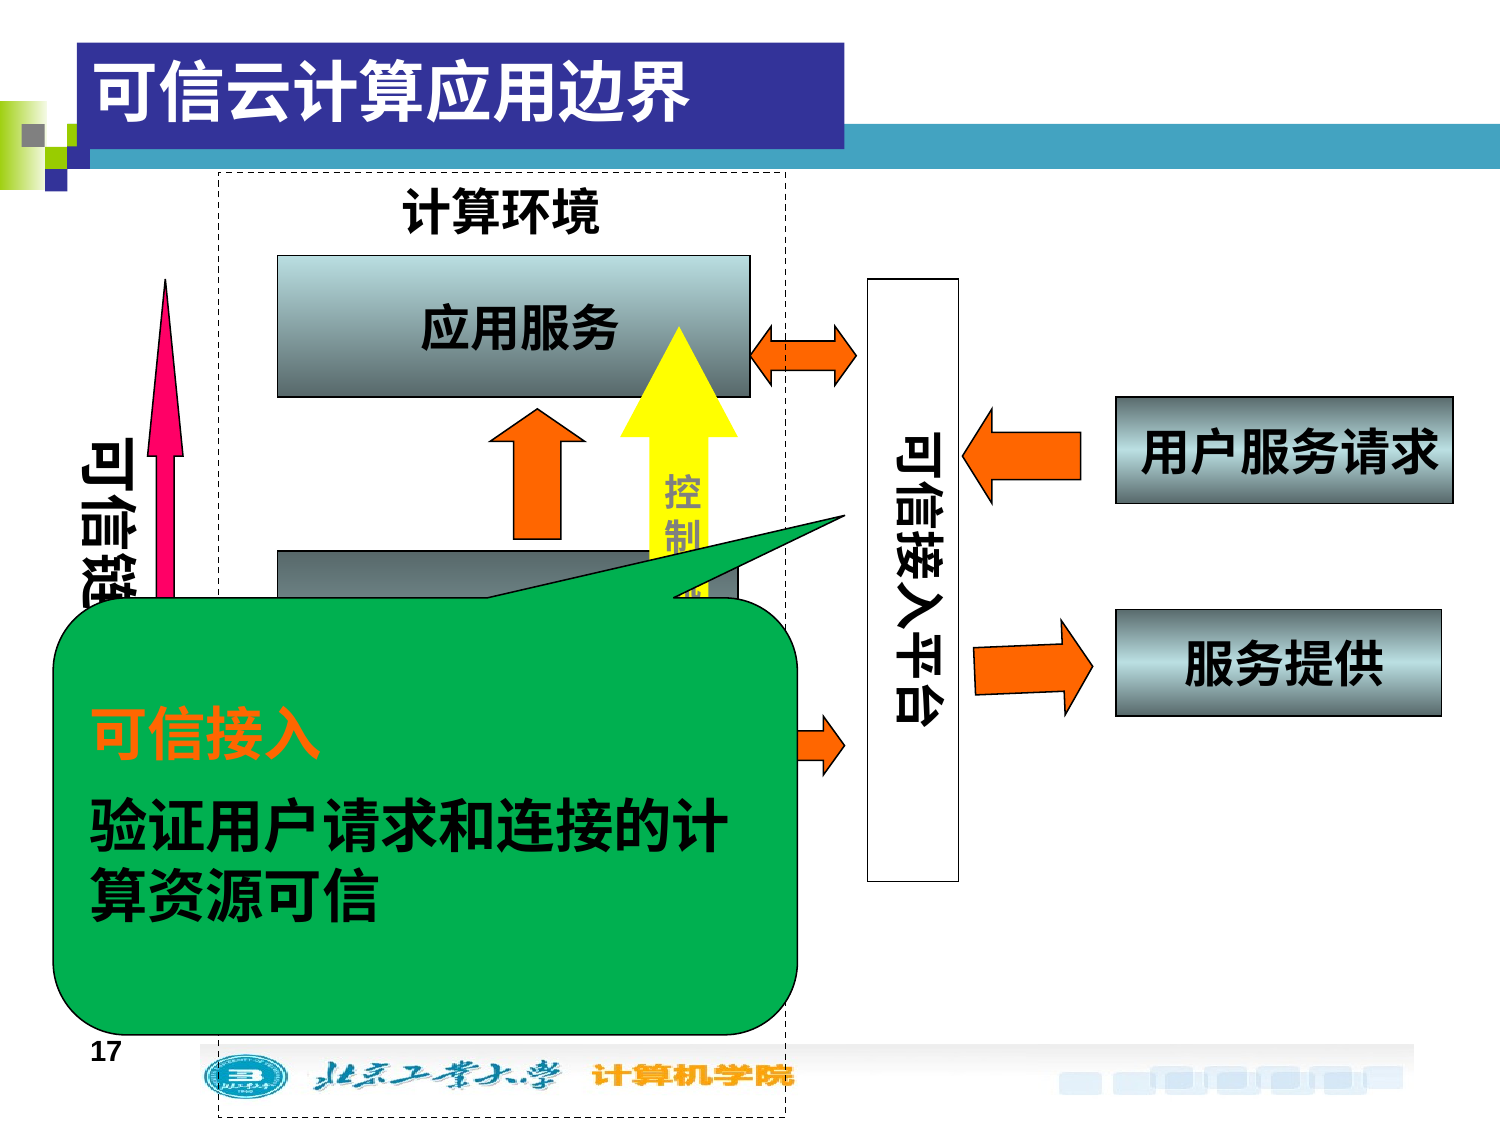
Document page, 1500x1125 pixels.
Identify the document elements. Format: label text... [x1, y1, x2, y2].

list 可信云计算应用边界 [76, 42, 845, 150]
text_box [790, 326, 857, 386]
text_box [151, 278, 184, 597]
text_box 可信接入平台 [867, 278, 959, 882]
text_box 可信接入 验证用户请求和连接的计算资源可信 [790, 515, 846, 542]
text_box 服务提供 [1116, 609, 1442, 716]
text_box 可信链传递 [52, 420, 154, 847]
text_box 用户服务请求 [1116, 397, 1453, 504]
text_box 可信接入 验证用户请求和连接的计算资源可信 [53, 597, 213, 1035]
text_box 可信接入 验证用户请求和连接的计算资源可信 [790, 638, 798, 995]
text_box [973, 620, 1093, 715]
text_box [218, 172, 786, 1062]
text_box [798, 716, 845, 776]
slide_number 17 [74, 1024, 426, 1103]
picture [200, 1044, 1414, 1106]
text_box [962, 408, 1081, 504]
